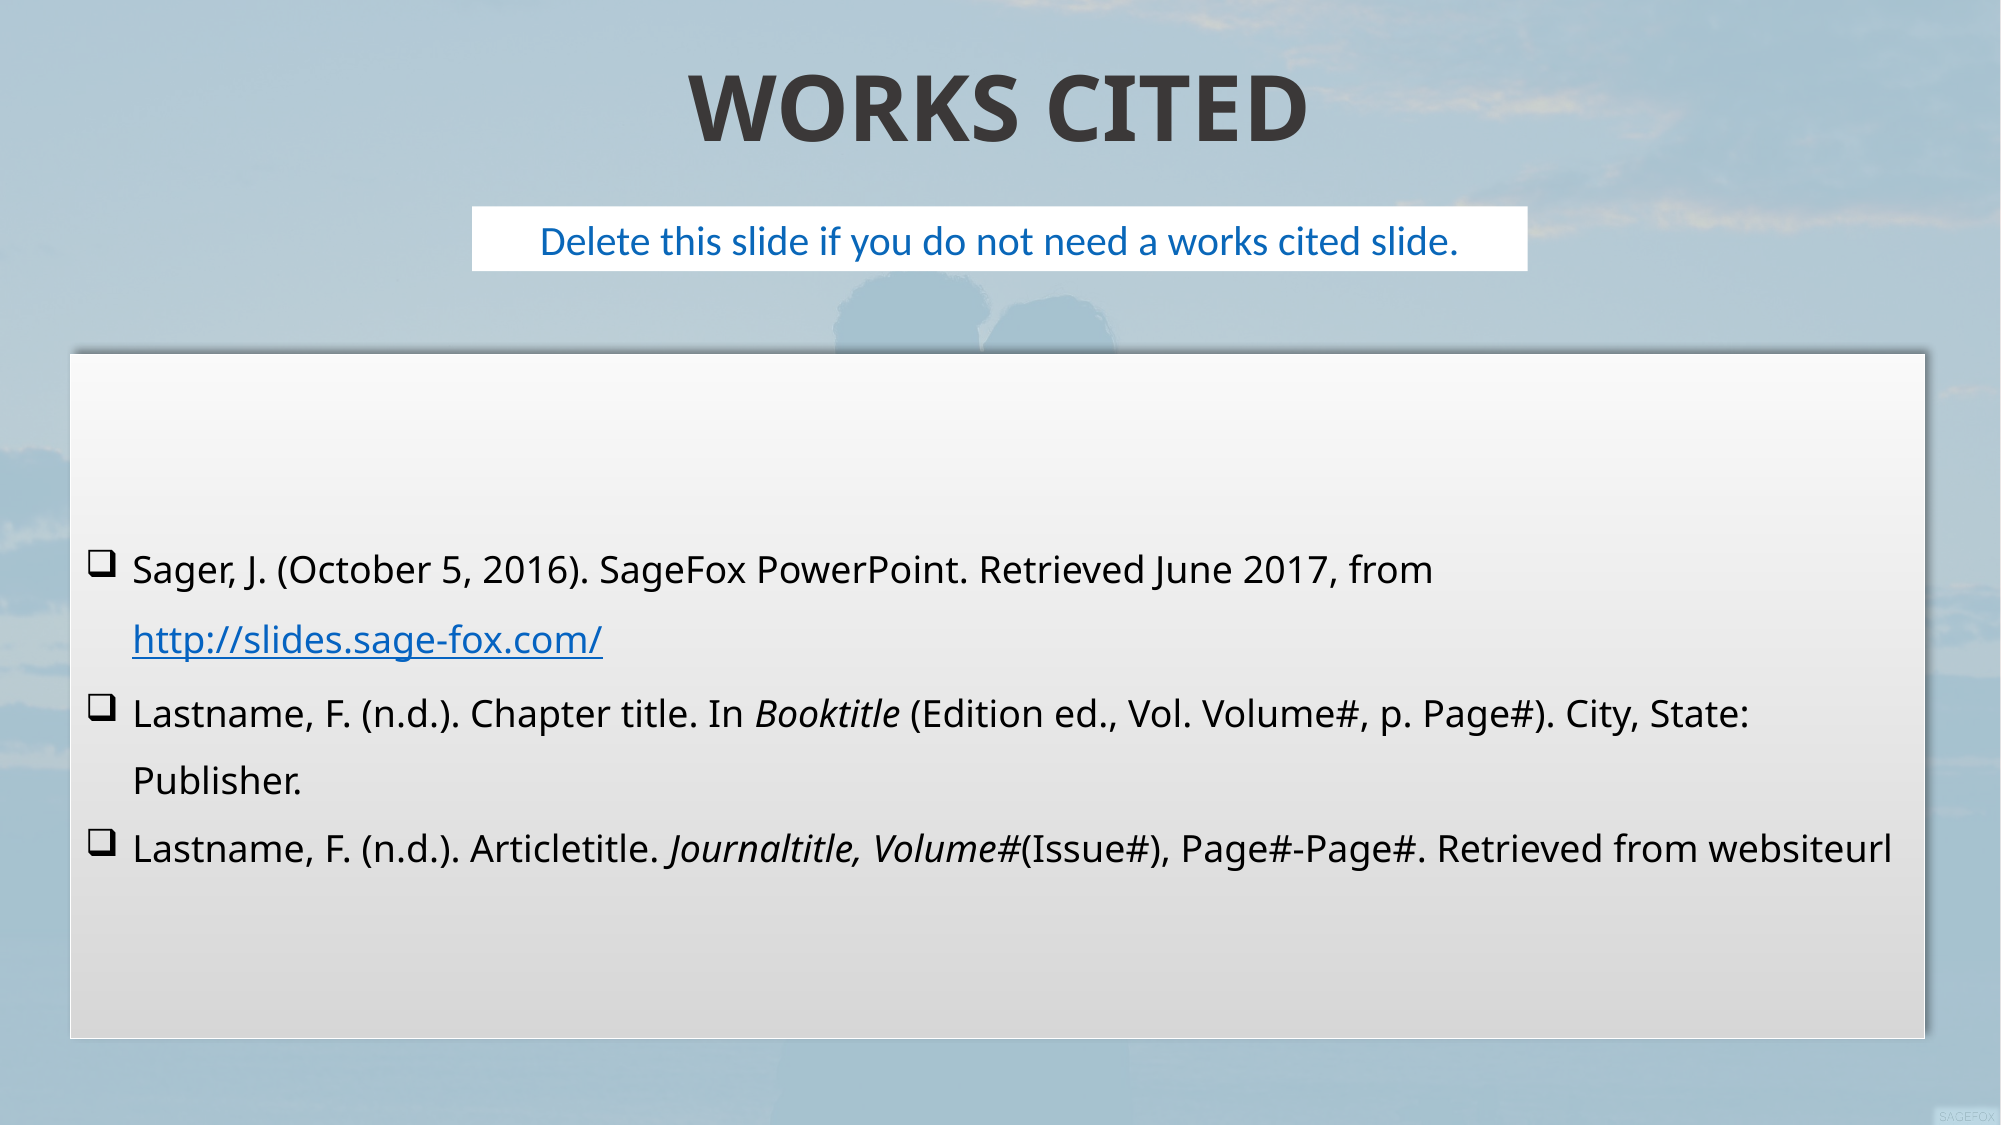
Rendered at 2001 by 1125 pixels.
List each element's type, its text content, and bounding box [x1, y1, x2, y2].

text_box WORKS CITED [548, 42, 1452, 167]
text_box Sager, J. (October 5, 2016). SageFox PowerPoint. Retrieved June 2017, from http://slides.sage-fox.com/ Lastname, F. (n.d.). Chapter title. In Booktitle (Edition ed., Vol. Volume#, p. Page#). City, State: Publisher. Lastname, F. (n.d.). Articletitle. Journaltitle, Volume#(Issue#), Page#-Page#. Retrieved from websiteurl [70, 354, 1925, 1039]
text_box Delete this slide if you do not need a works cited slide. [472, 206, 1528, 272]
